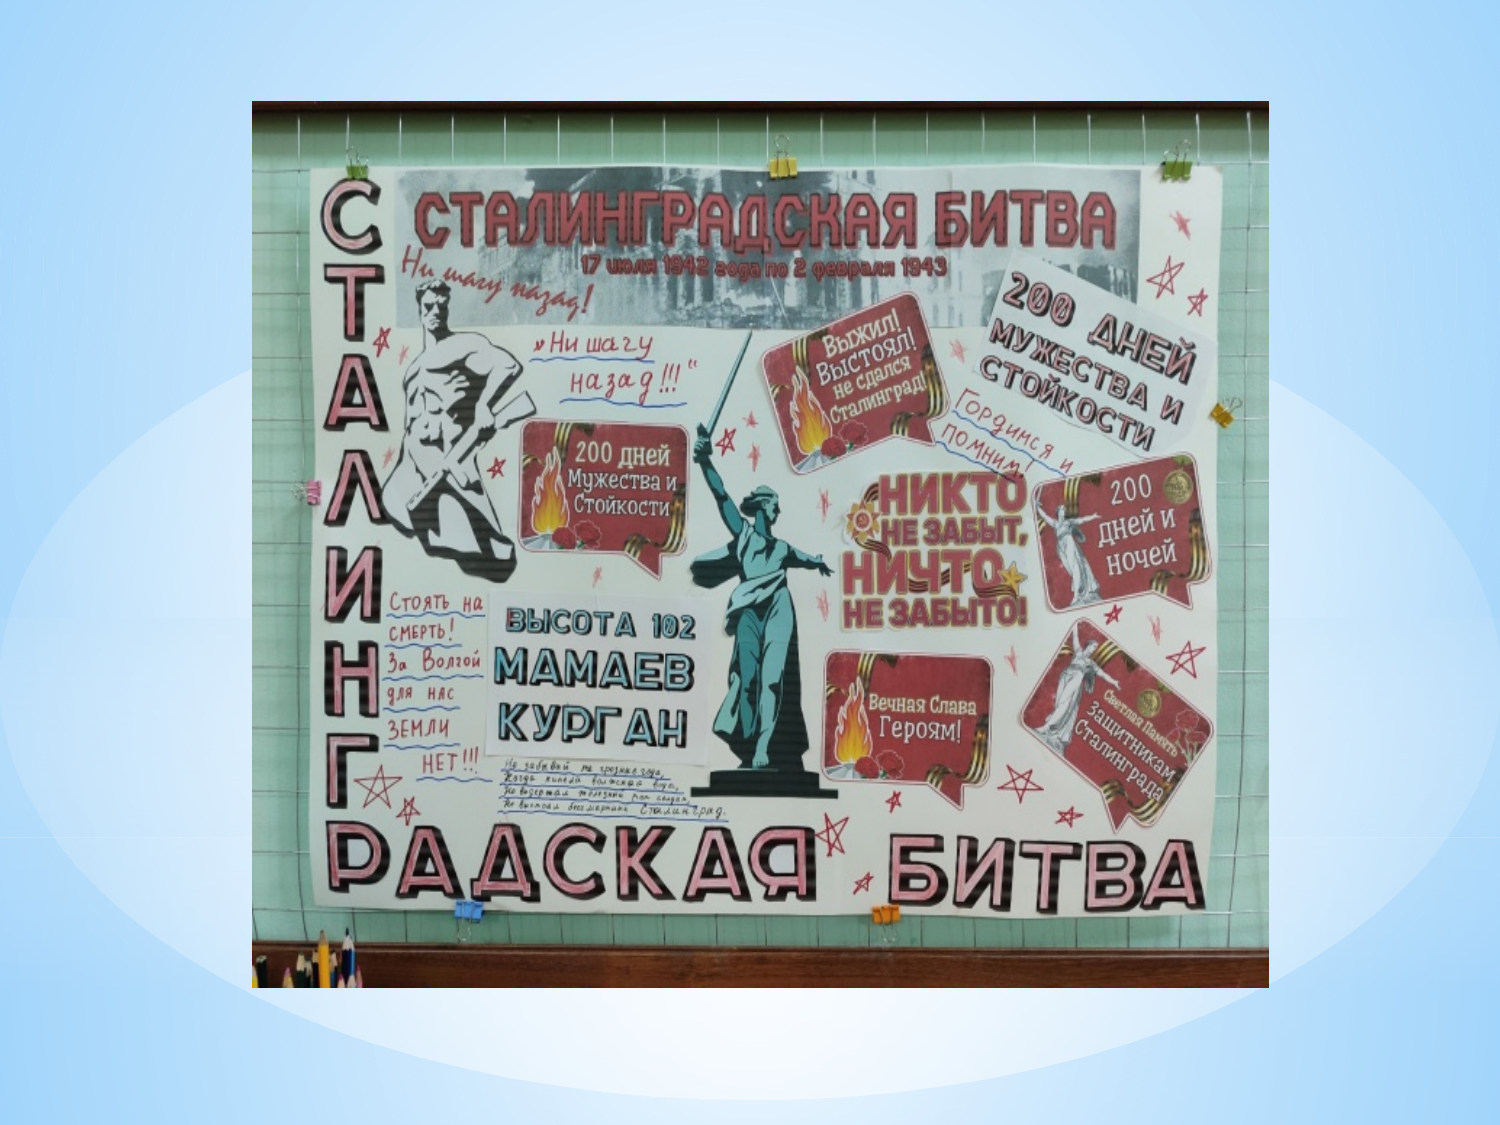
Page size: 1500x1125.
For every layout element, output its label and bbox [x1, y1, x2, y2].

picture [252, 101, 1269, 988]
